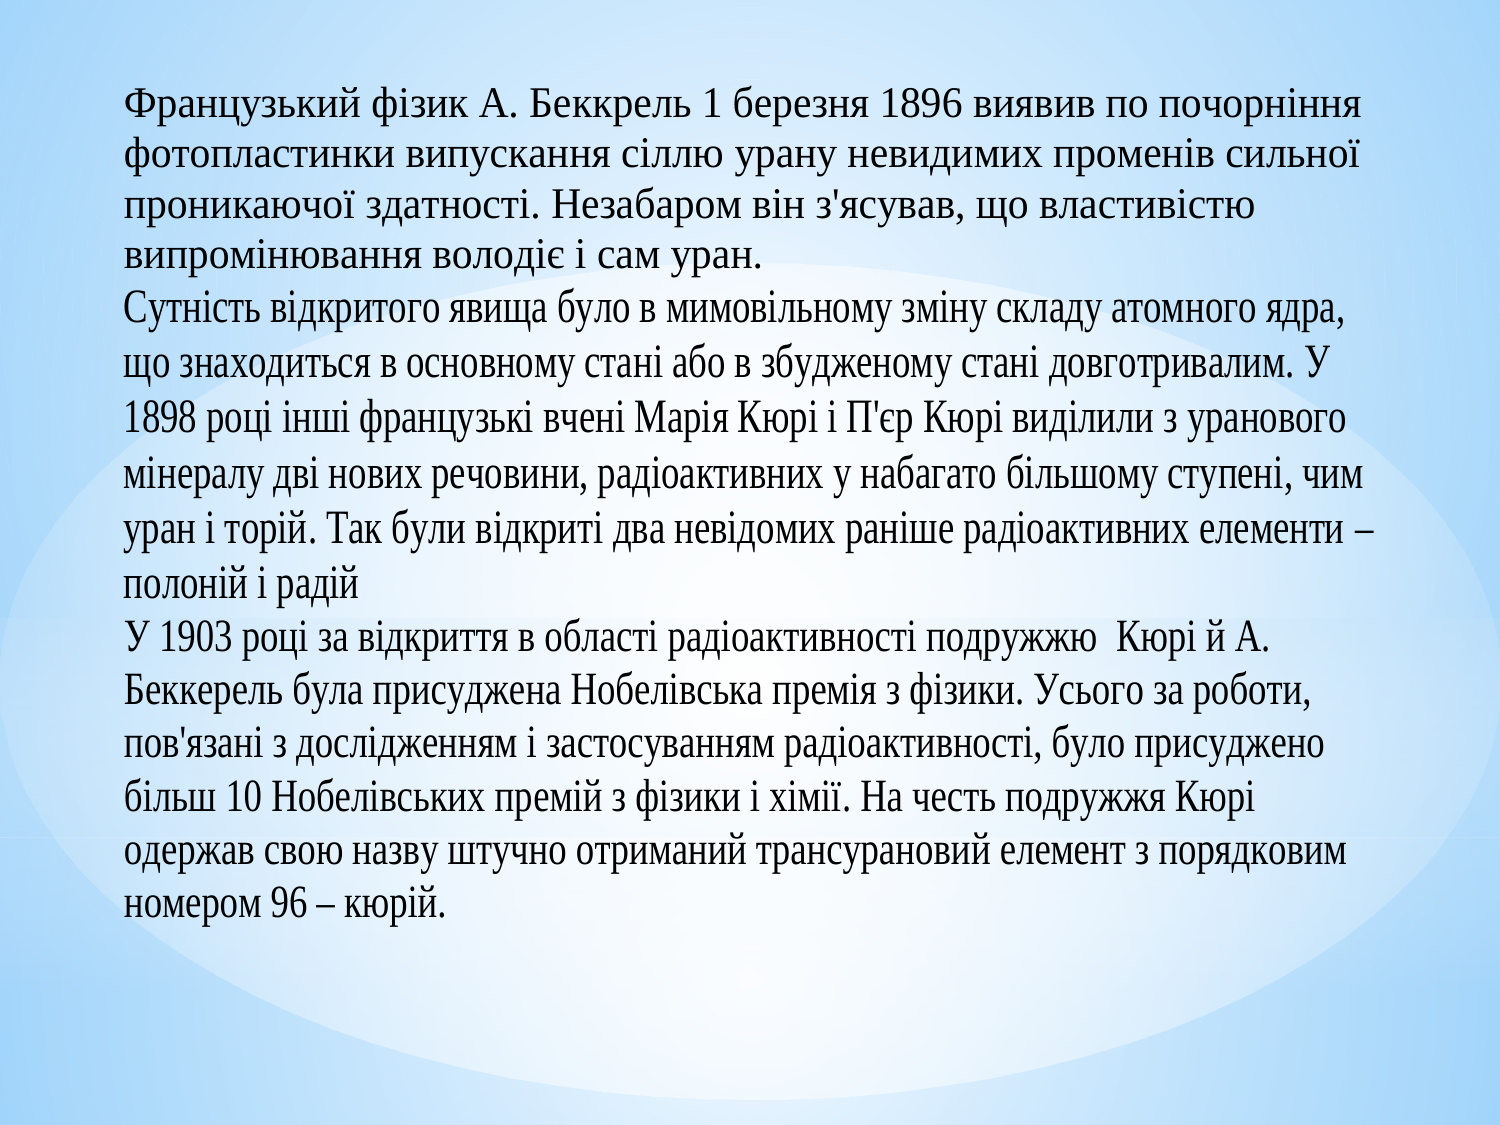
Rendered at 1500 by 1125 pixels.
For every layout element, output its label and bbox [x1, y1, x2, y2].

picture [123, 77, 1500, 929]
